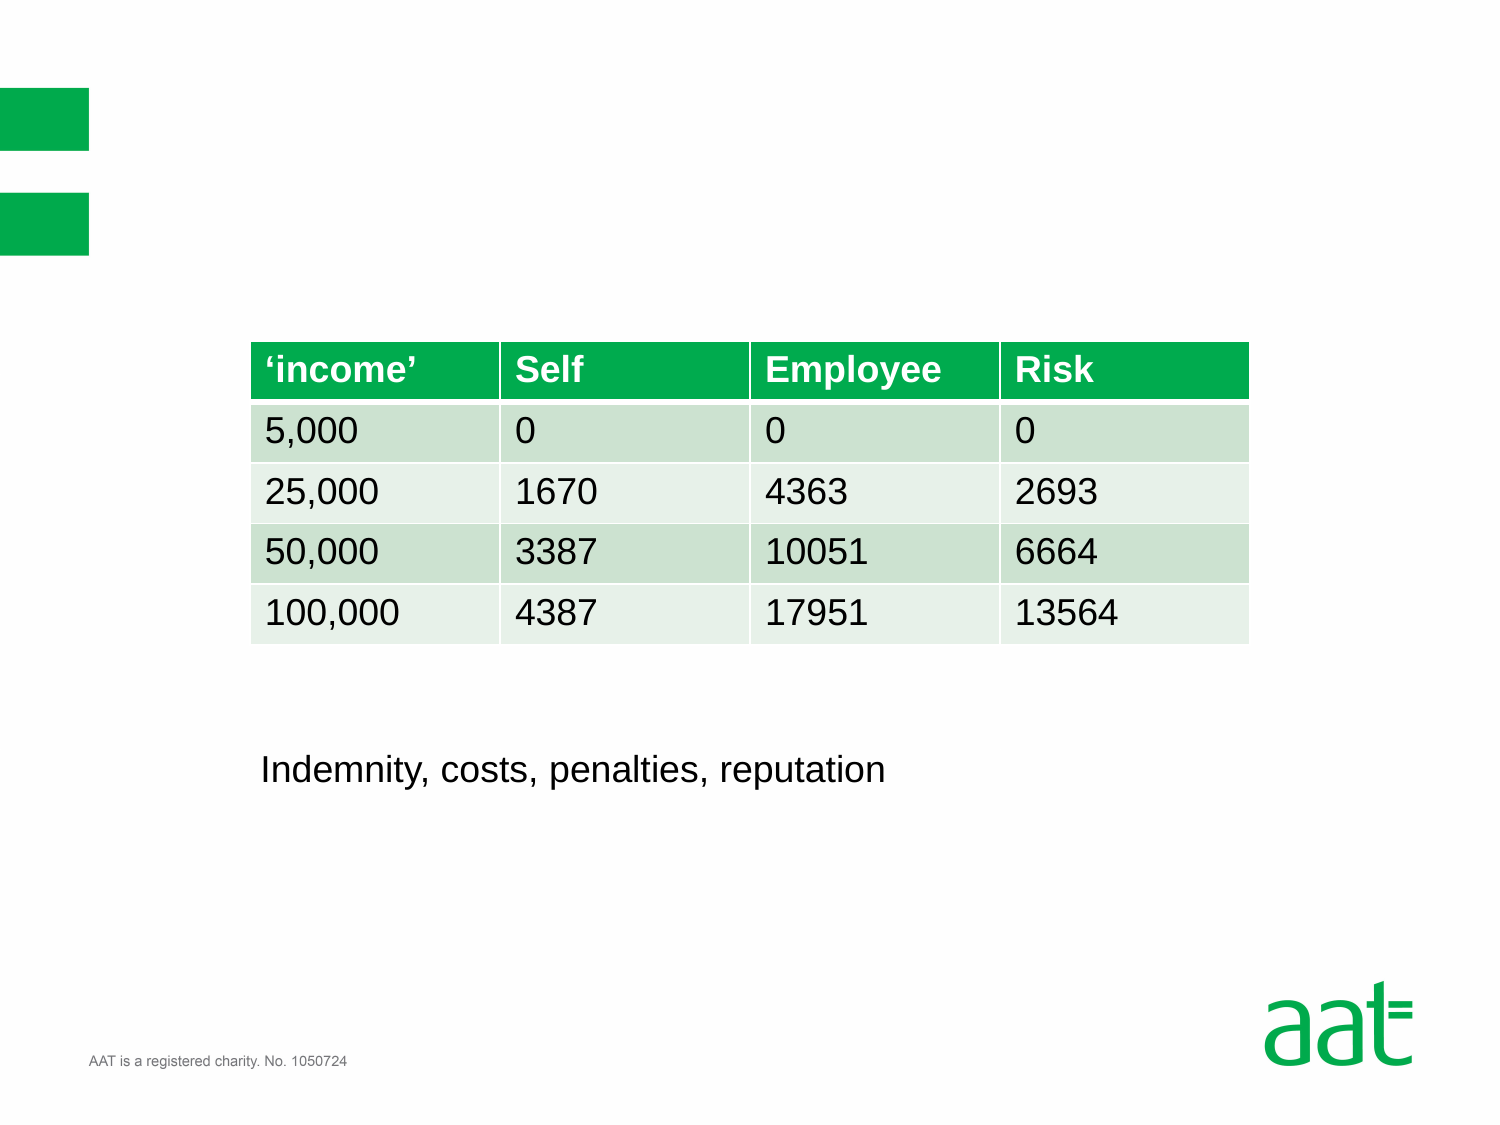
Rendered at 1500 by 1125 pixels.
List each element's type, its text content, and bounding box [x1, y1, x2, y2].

table_cell 5,000 [251, 405, 499, 462]
picture [0, 0, 1500, 1125]
table_cell 2693 [1001, 464, 1249, 523]
table_cell 0 [751, 405, 999, 462]
table_cell 0 [501, 405, 749, 462]
table_cell 17951 [751, 585, 999, 644]
table_header Risk [1001, 342, 1249, 399]
table_cell 4387 [501, 585, 749, 644]
text_box Indemnity, costs, penalties, reputation [245, 738, 1266, 798]
table_cell 1670 [501, 464, 749, 523]
table_cell 25,000 [251, 464, 499, 523]
table_cell 4363 [751, 464, 999, 523]
table_cell 50,000 [251, 524, 499, 583]
table_cell 100,000 [251, 585, 499, 644]
table_header Self [501, 342, 749, 399]
table_cell 10051 [751, 524, 999, 583]
table_header Employee [751, 342, 999, 399]
table_cell 6664 [1001, 524, 1249, 583]
table_cell 0 [1001, 405, 1249, 462]
table_header ‘income’ [251, 342, 499, 399]
table_cell 13564 [1001, 585, 1249, 644]
table_cell 3387 [501, 524, 749, 583]
